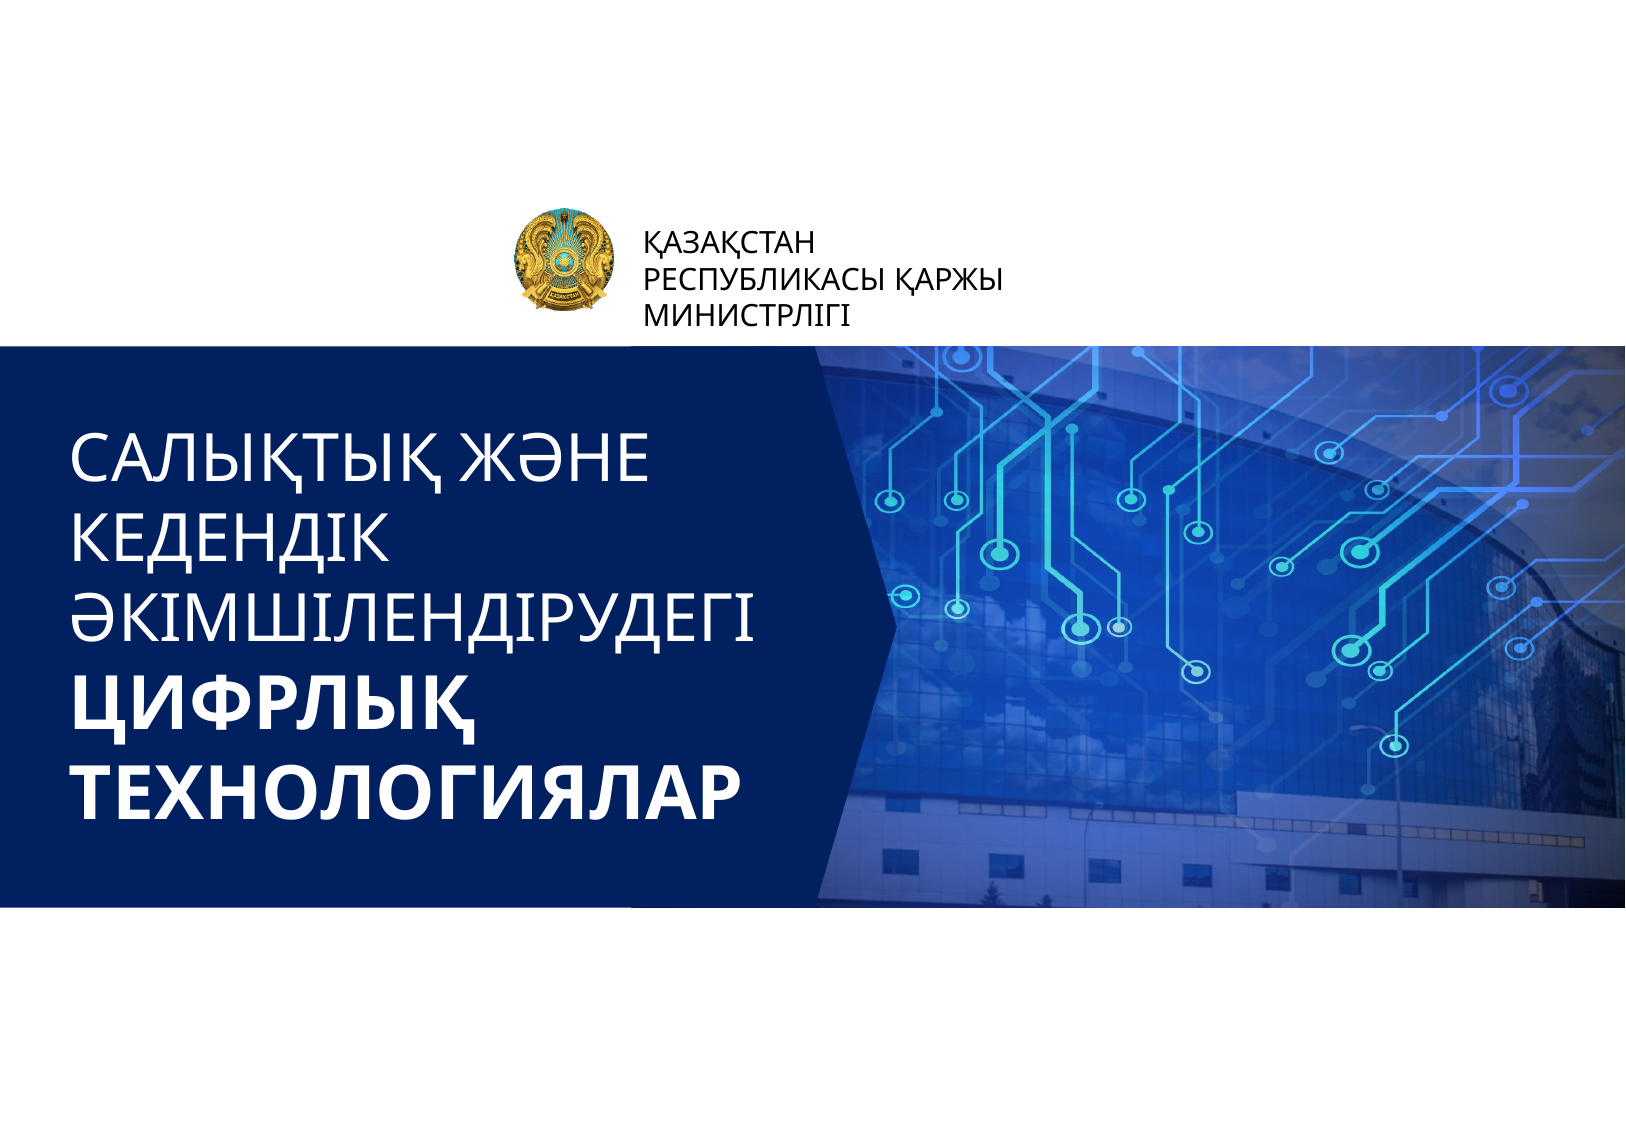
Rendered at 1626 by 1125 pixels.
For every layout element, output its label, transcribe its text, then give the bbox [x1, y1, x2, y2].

picture [631, 346, 1625, 908]
picture [514, 208, 614, 311]
text_box [0, 345, 816, 909]
text_box САЛЫҚТЫҚ ЖӘНЕ КЕДЕНДІК ӘКІМШІЛЕНДІРУДЕГІ ЦИФРЛЫҚ ТЕХНОЛОГИЯЛАР [56, 408, 631, 842]
text_box ҚАЗАҚСТАН РЕСПУБЛИКАСЫ ҚАРЖЫ МИНИСТРЛІГІ [629, 216, 1073, 340]
